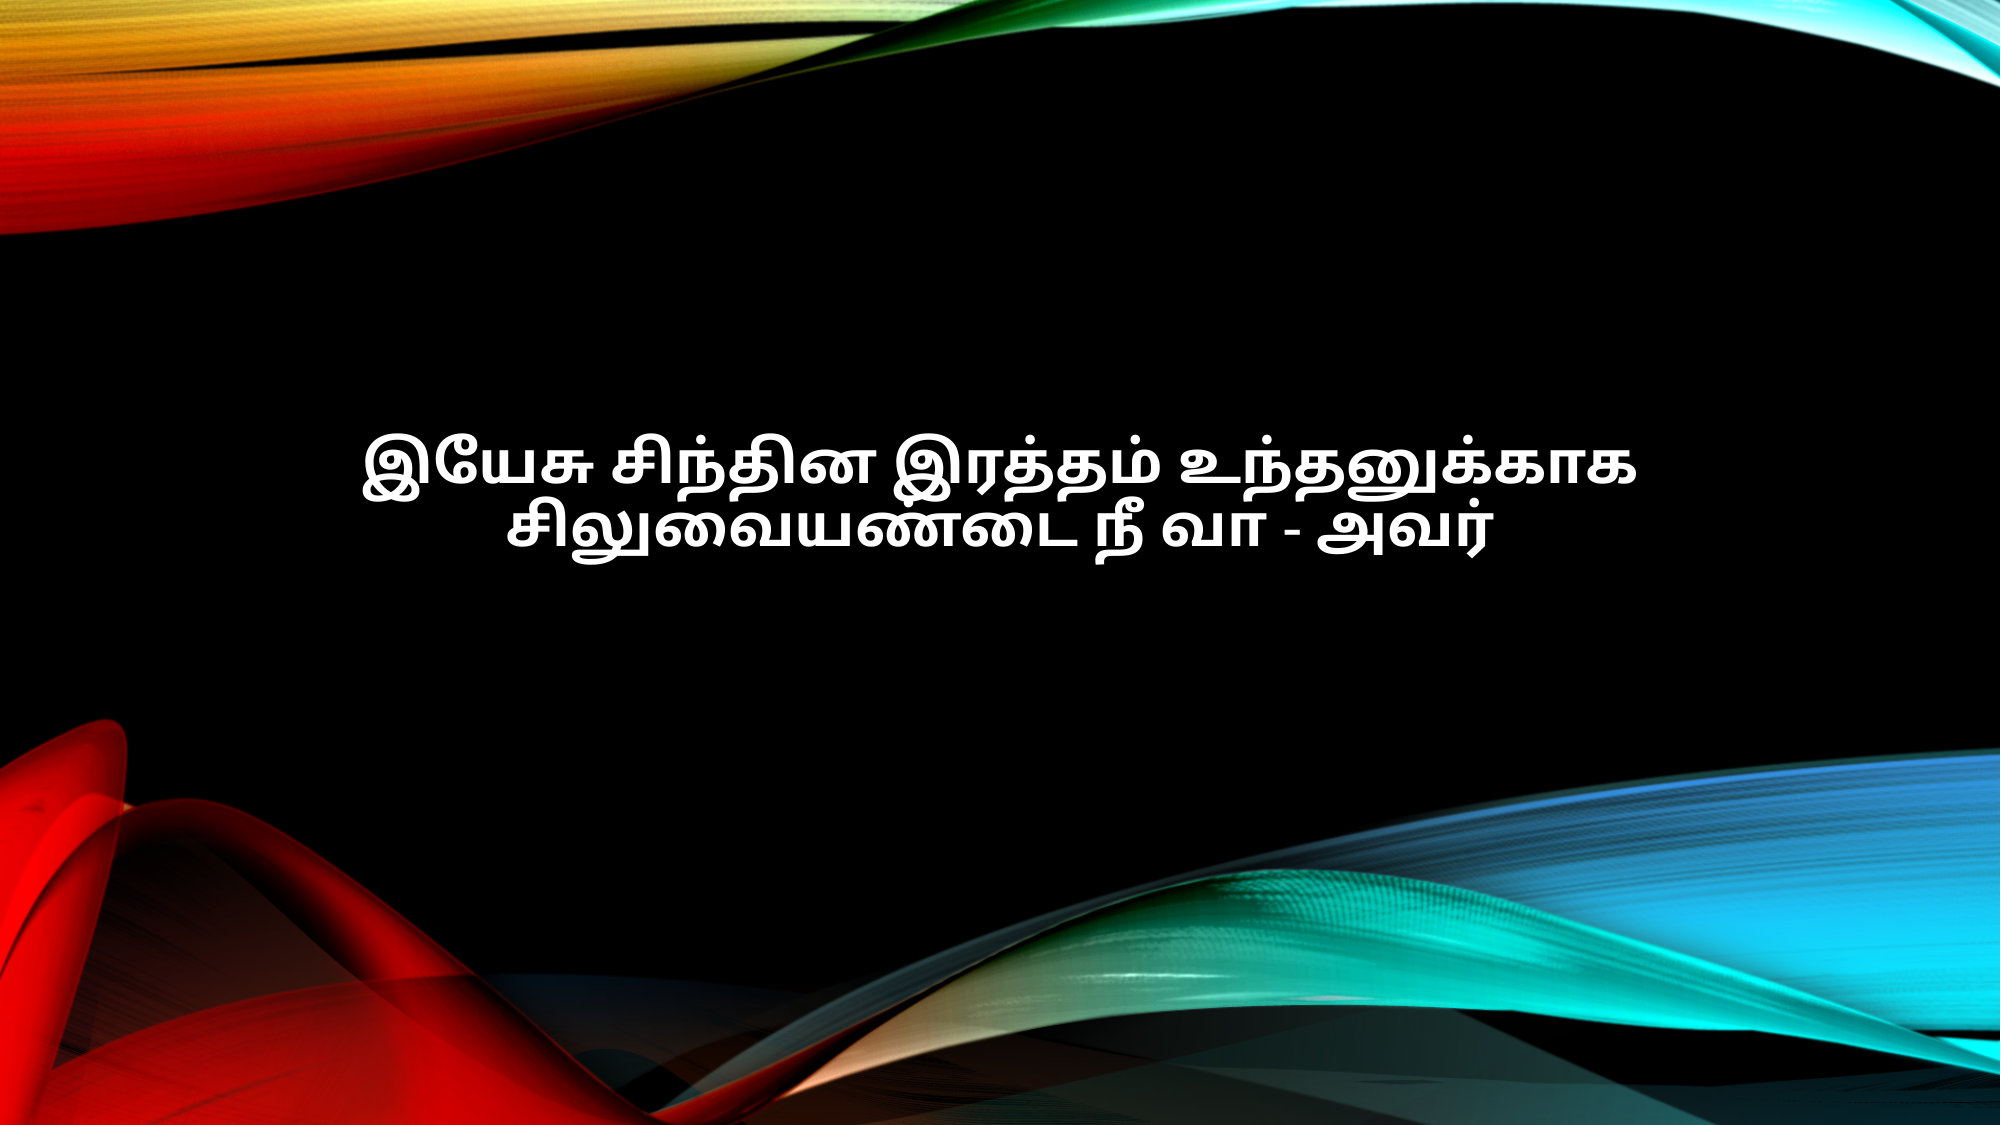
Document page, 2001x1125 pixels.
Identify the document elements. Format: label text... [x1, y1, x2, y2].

subtitle இயேசு சிந்தின இரத்தம் உந்தனுக்காக சிலுவையண்டை நீ வா - அவர் [0, 0, 2000, 1125]
